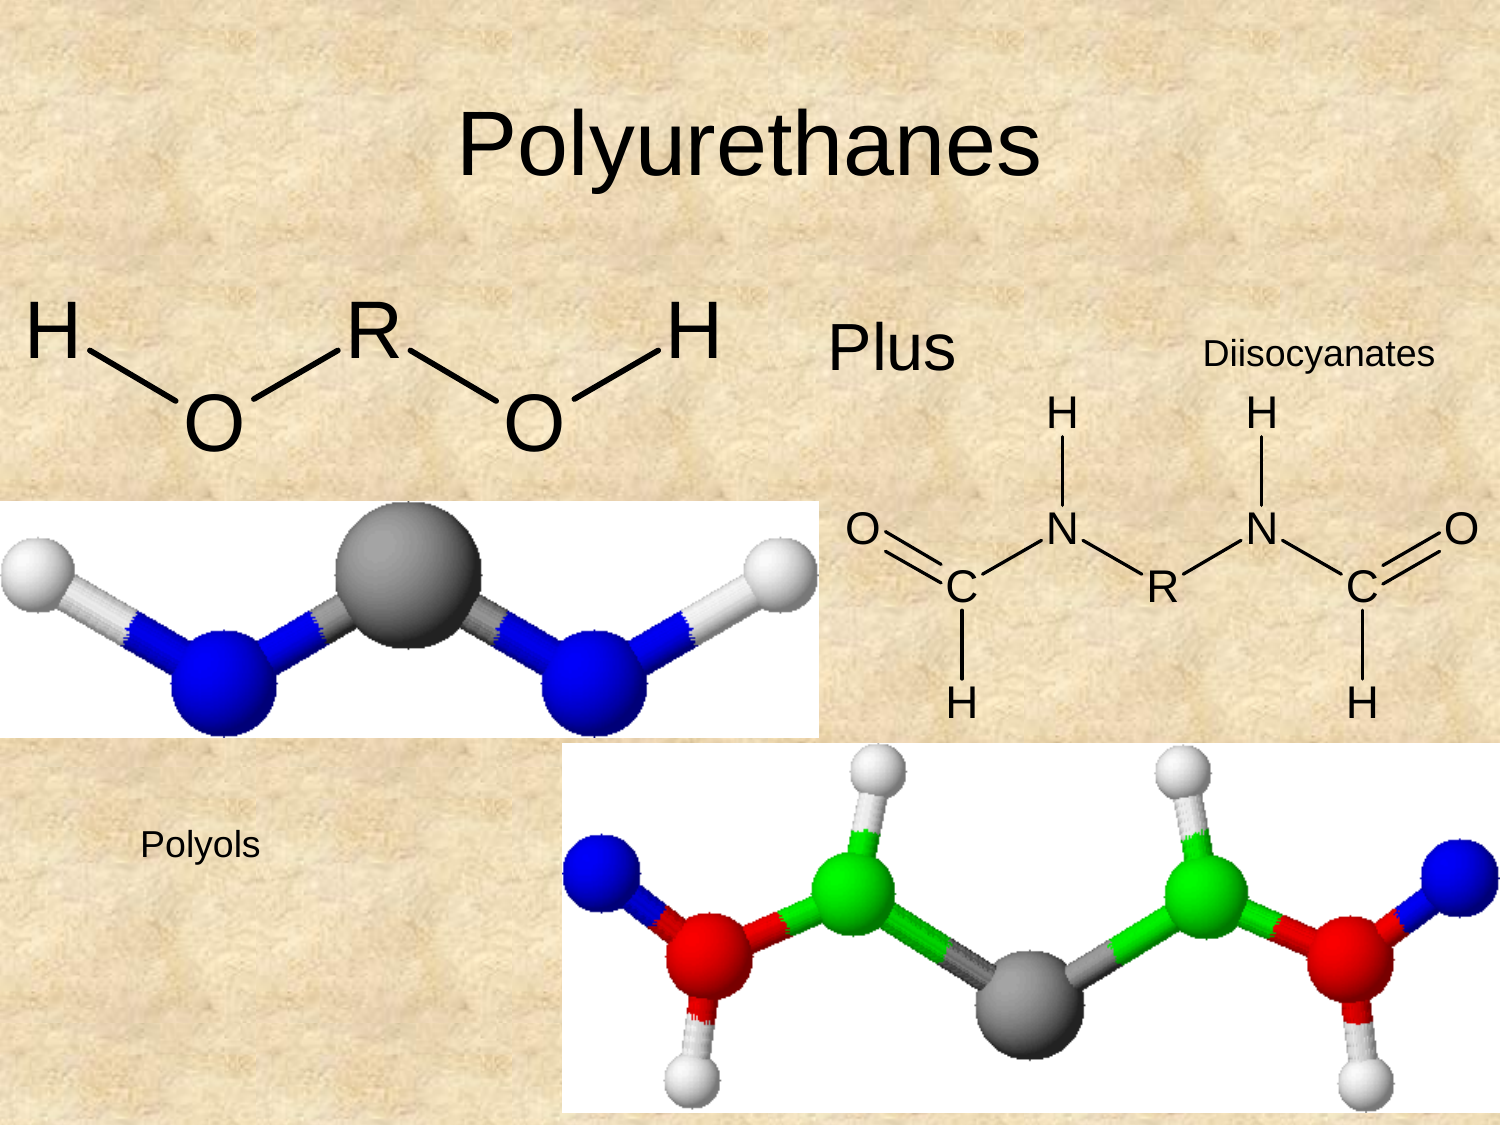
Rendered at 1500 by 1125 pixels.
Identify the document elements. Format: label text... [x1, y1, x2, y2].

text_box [837, 387, 1488, 730]
picture [0, 0, 1500, 1125]
text_box Plus [812, 296, 973, 392]
title Polyurethanes [74, 44, 1426, 233]
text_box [24, 284, 726, 471]
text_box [562, 743, 1500, 1113]
text_box Polyols [125, 812, 276, 873]
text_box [0, 501, 819, 738]
text_box Diisocyanates [1188, 321, 1451, 382]
